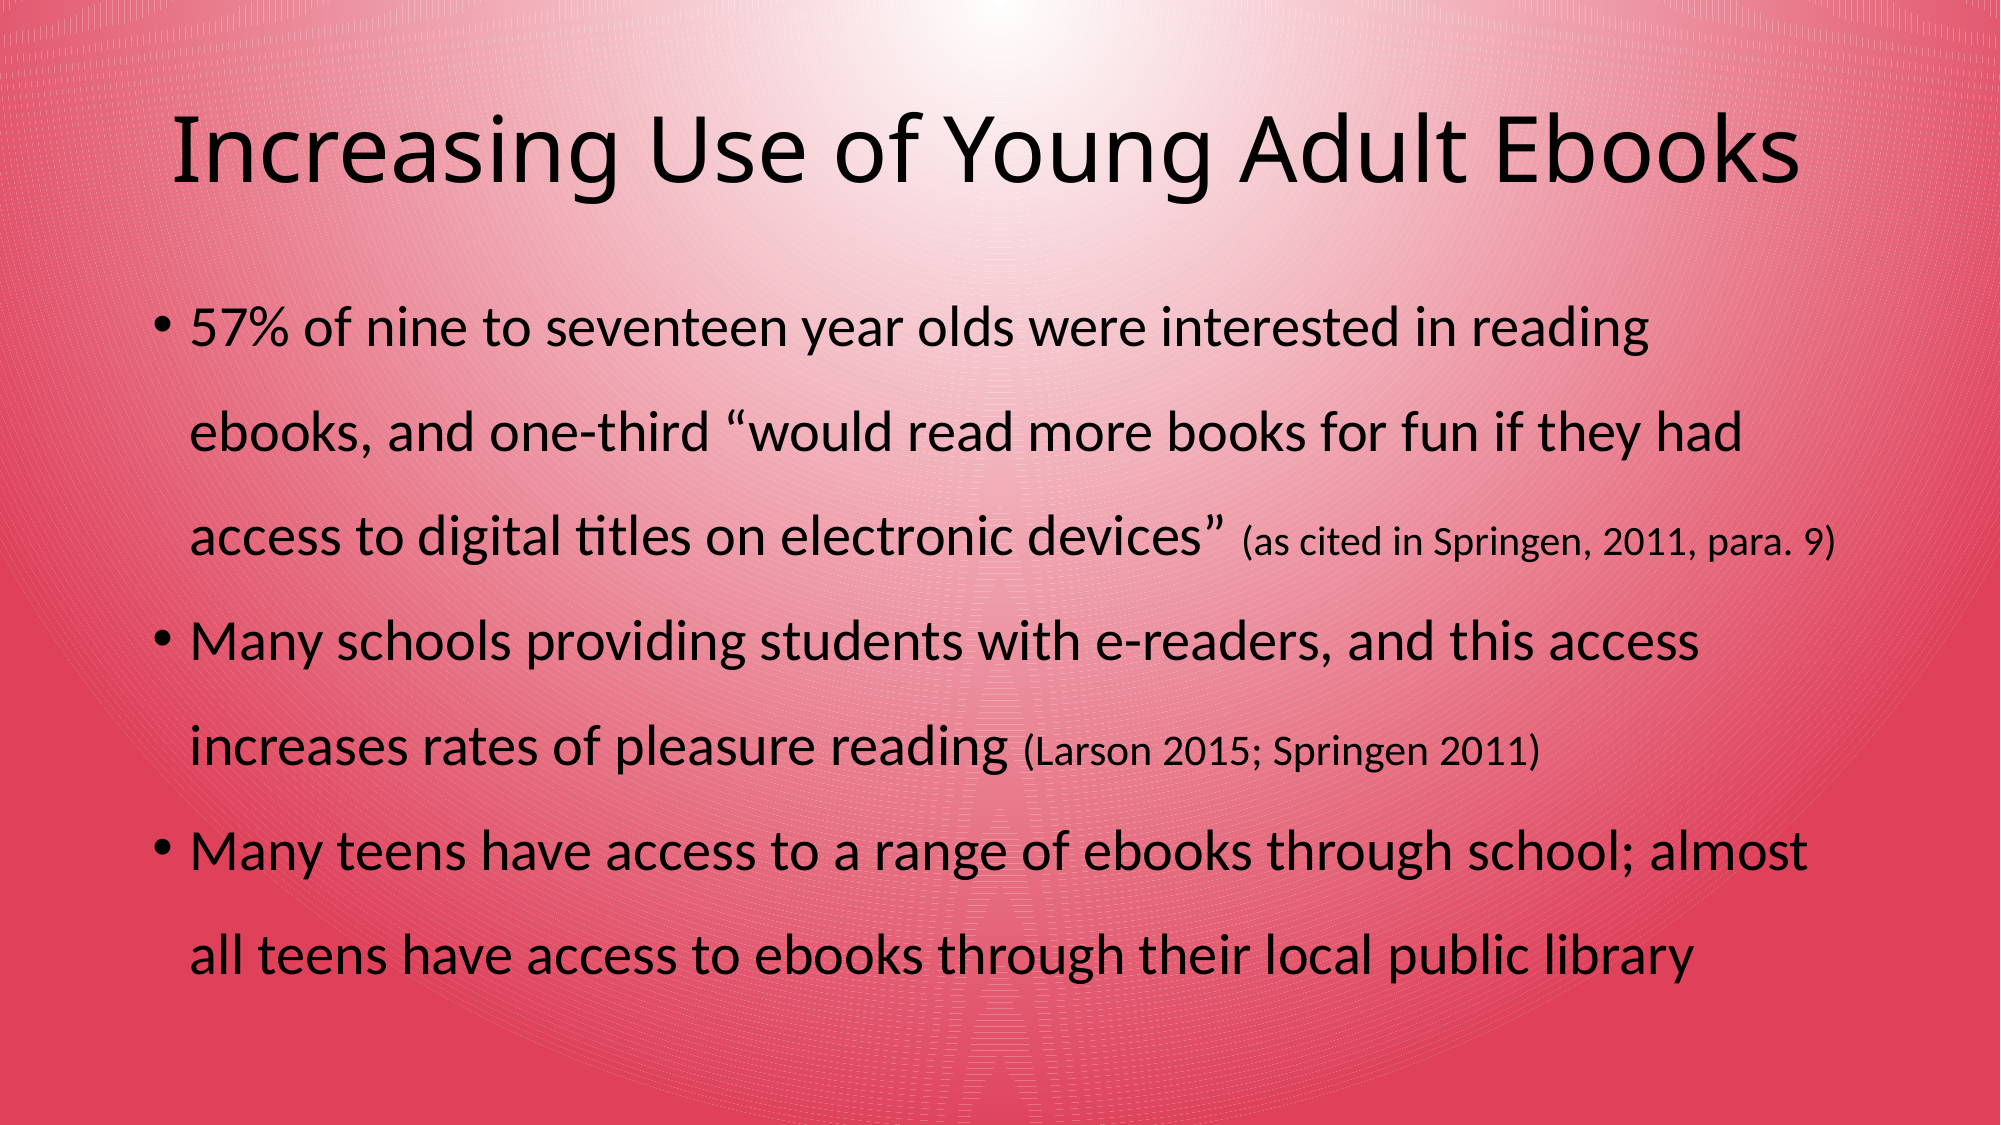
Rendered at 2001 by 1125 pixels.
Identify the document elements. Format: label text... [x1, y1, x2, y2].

title Increasing Use of Young Adult Ebooks [137, 82, 1863, 224]
list 57% of nine to seventeen year olds were interested in reading ebooks, and one-third “would read more books for fun if they had access to digital titles on electronic devices” (as cited in Springen, 2011, para. 9) Many schools providing students with e-readers, and this access increases rates of pleasure reading (Larson 2015; Springen 2011) Many teens have access to a range of ebooks through school; almost all teens have access to ebooks through their local public library [137, 245, 1863, 1125]
